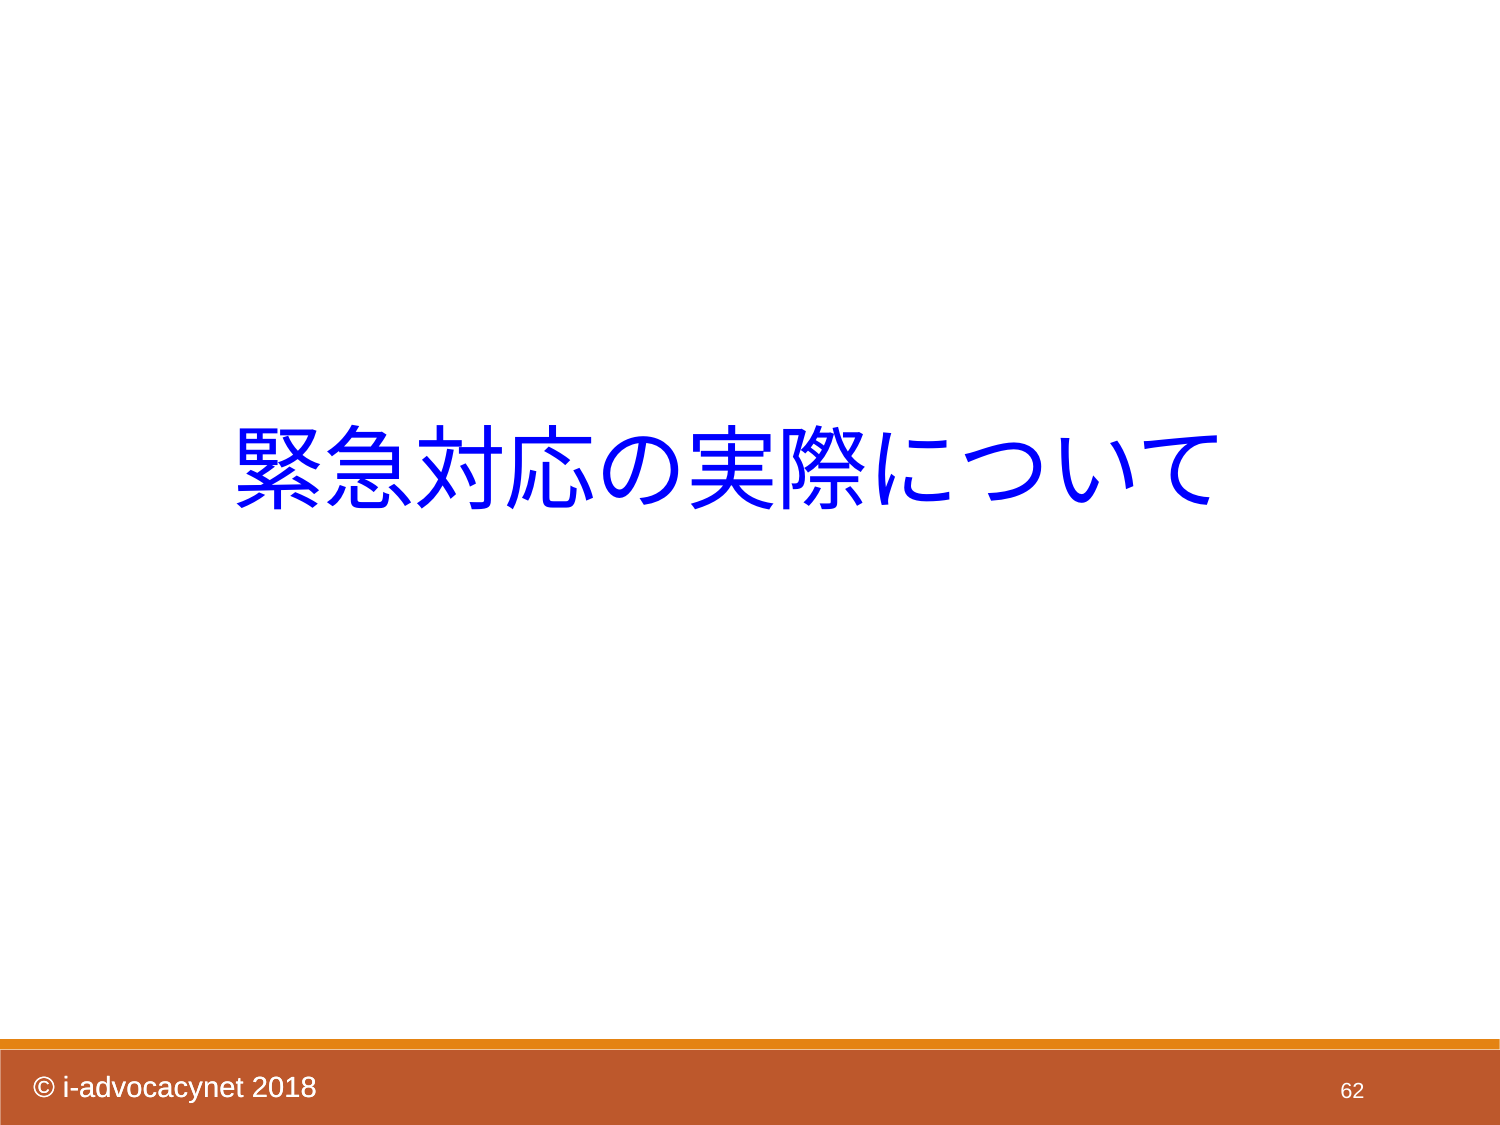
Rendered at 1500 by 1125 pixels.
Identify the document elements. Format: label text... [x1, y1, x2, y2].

text_box © i-advocacynet 2018 [0, 1060, 332, 1111]
text_box 緊急対応の実際について [112, 290, 1350, 529]
slide_number 62 [1218, 1059, 1380, 1120]
